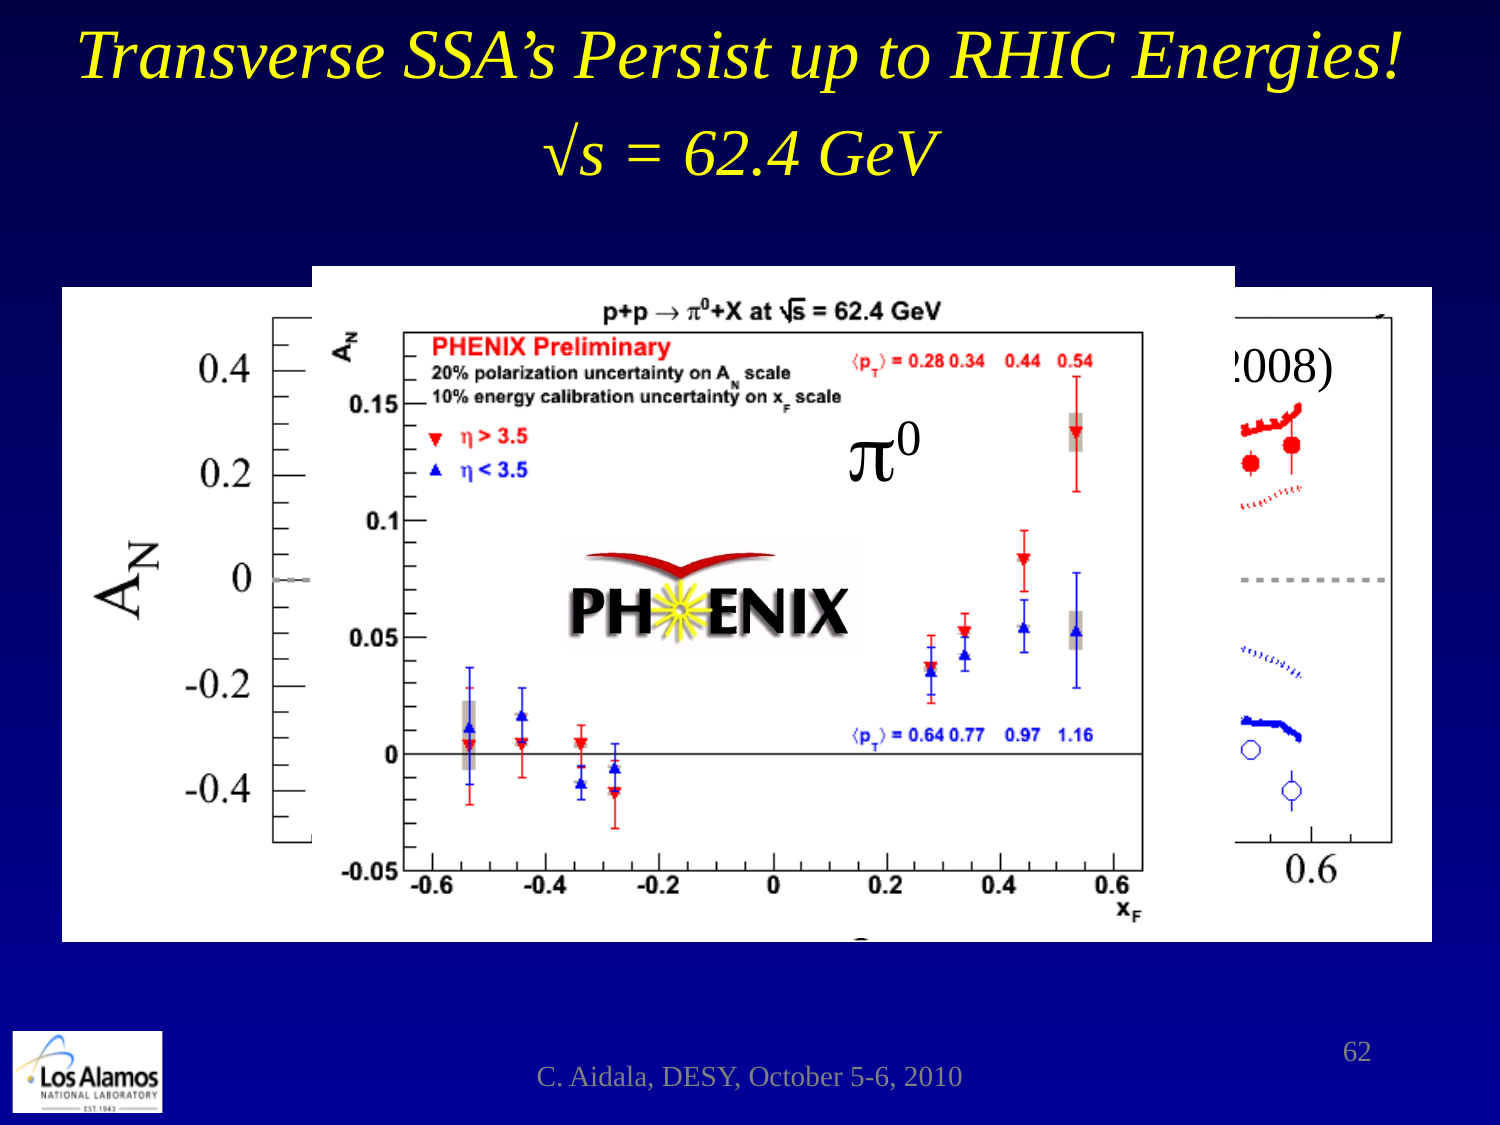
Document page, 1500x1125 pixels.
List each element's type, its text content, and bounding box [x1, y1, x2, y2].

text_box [1237, 287, 1433, 942]
slide_number 62 [1074, 1024, 1388, 1101]
title Transverse SSA’s Persist up to RHIC Energies! √s = 62.4 GeV [37, 37, 1463, 163]
picture [312, 266, 1235, 938]
footer C. Aidala, DESY, October 5-6, 2010 [437, 1049, 1063, 1103]
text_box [62, 287, 308, 942]
